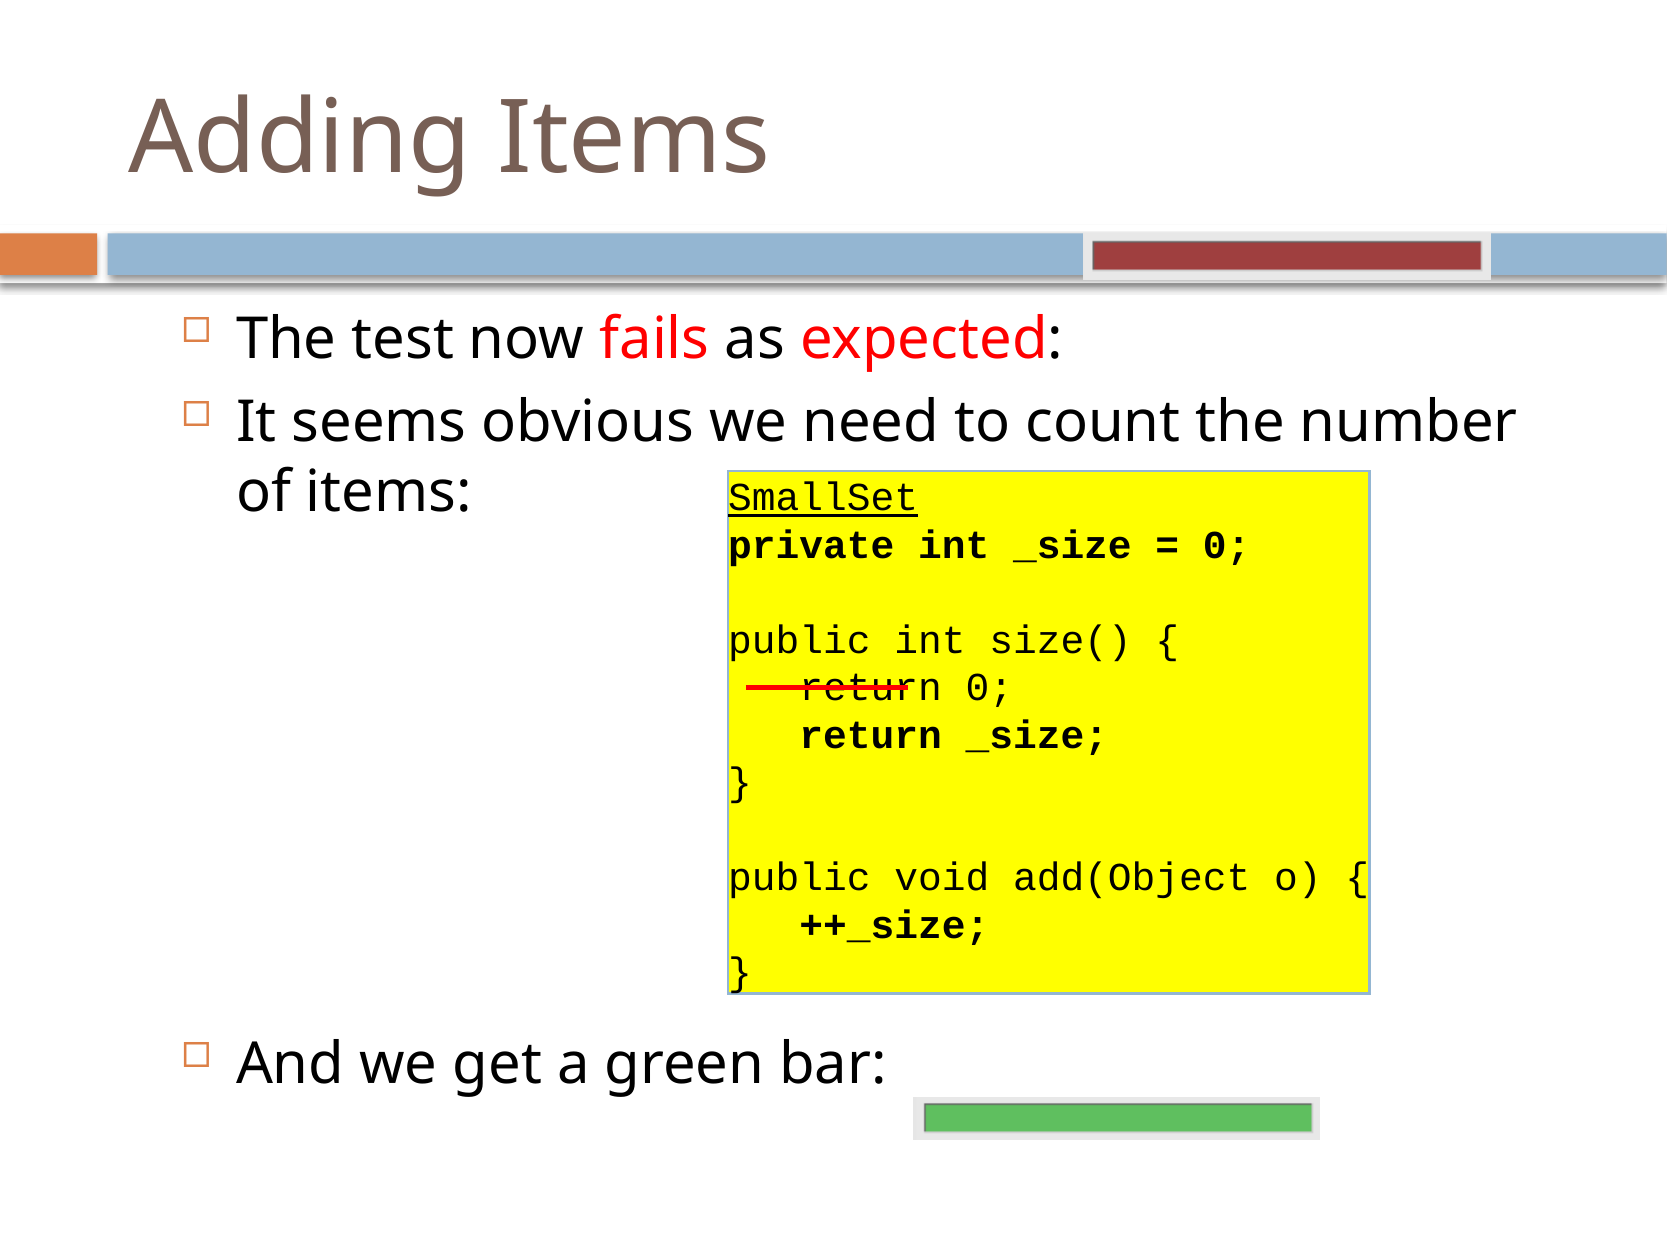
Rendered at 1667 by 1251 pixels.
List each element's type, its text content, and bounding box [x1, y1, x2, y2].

text_box SmallSet private int _size = 0; public int size() { return 0; return _size; } public void add(Object o) { ++_size; } [728, 471, 1370, 994]
title Adding Items [111, 41, 1598, 223]
list The test now fails as expected: It seems obvious we need to count the number of items: And we get a green bar: [111, 291, 1598, 1112]
picture [1082, 232, 1492, 280]
picture [912, 1097, 1320, 1141]
